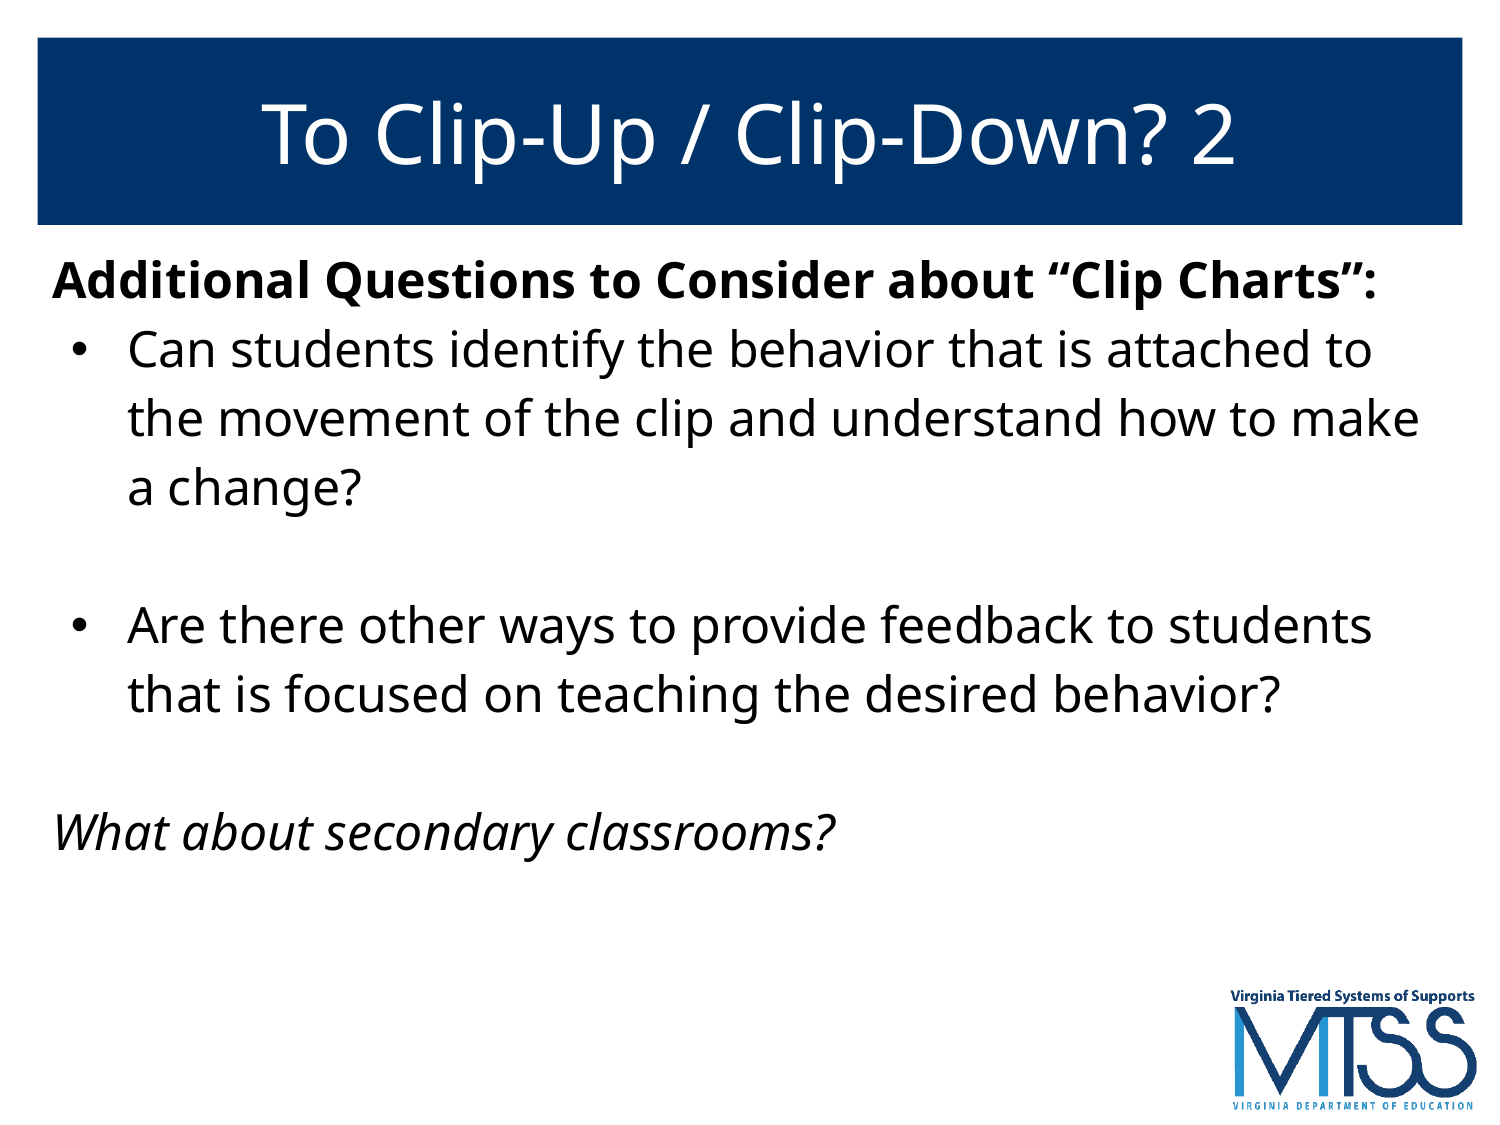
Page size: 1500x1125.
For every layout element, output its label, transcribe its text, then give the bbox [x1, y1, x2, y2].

picture [1224, 985, 1481, 1115]
title To Clip-Up / Clip-Down? 2 [37, 37, 1463, 225]
text_box Additional Questions to Consider about “Clip Charts”: Can students identify the behavior that is attached to the movement of the clip and understand how to make a change? Are there other ways to provide feedback to students that is focused on teaching the desired behavior? What about secondary classrooms? [37, 225, 1452, 868]
